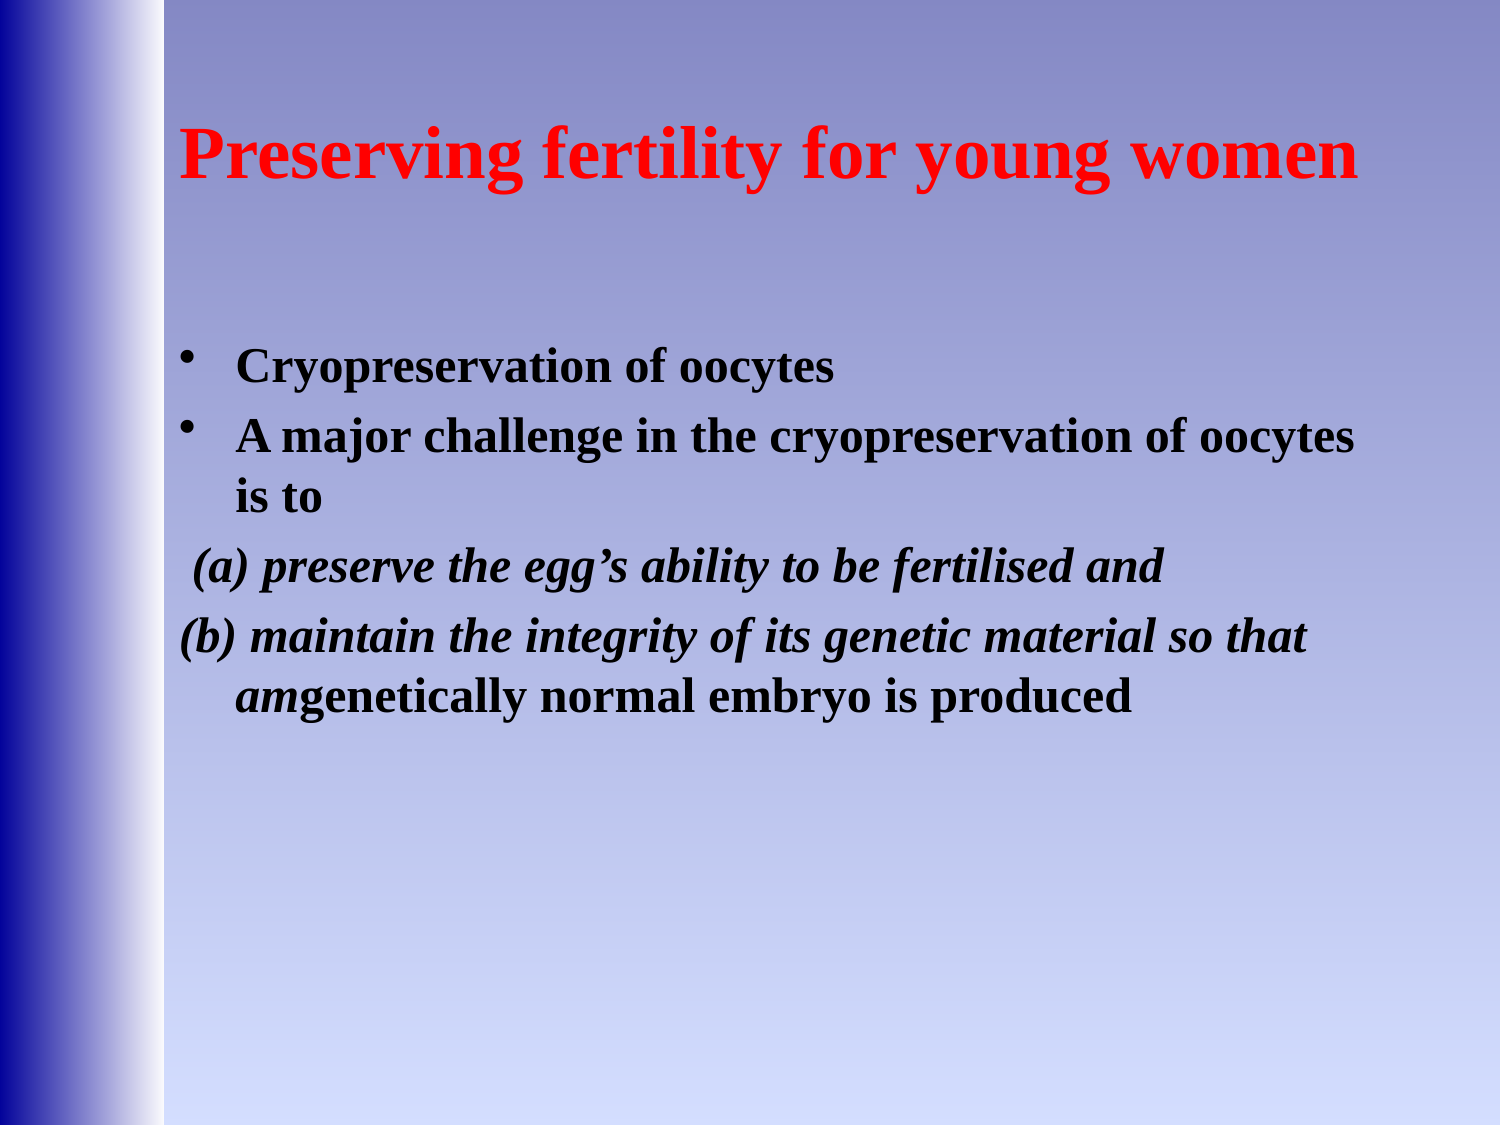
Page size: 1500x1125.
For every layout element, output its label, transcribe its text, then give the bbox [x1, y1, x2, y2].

list Cryopreservation of oocytes A major challenge in the cryopreservation of oocytes is to (a) preserve the egg’s ability to be fertilised and (b) maintain the integrity of its genetic material so that amgenetically normal embryo is produced [164, 324, 1388, 1001]
title Preserving fertility for young women [164, 99, 1388, 288]
text_box [0, 0, 164, 1125]
